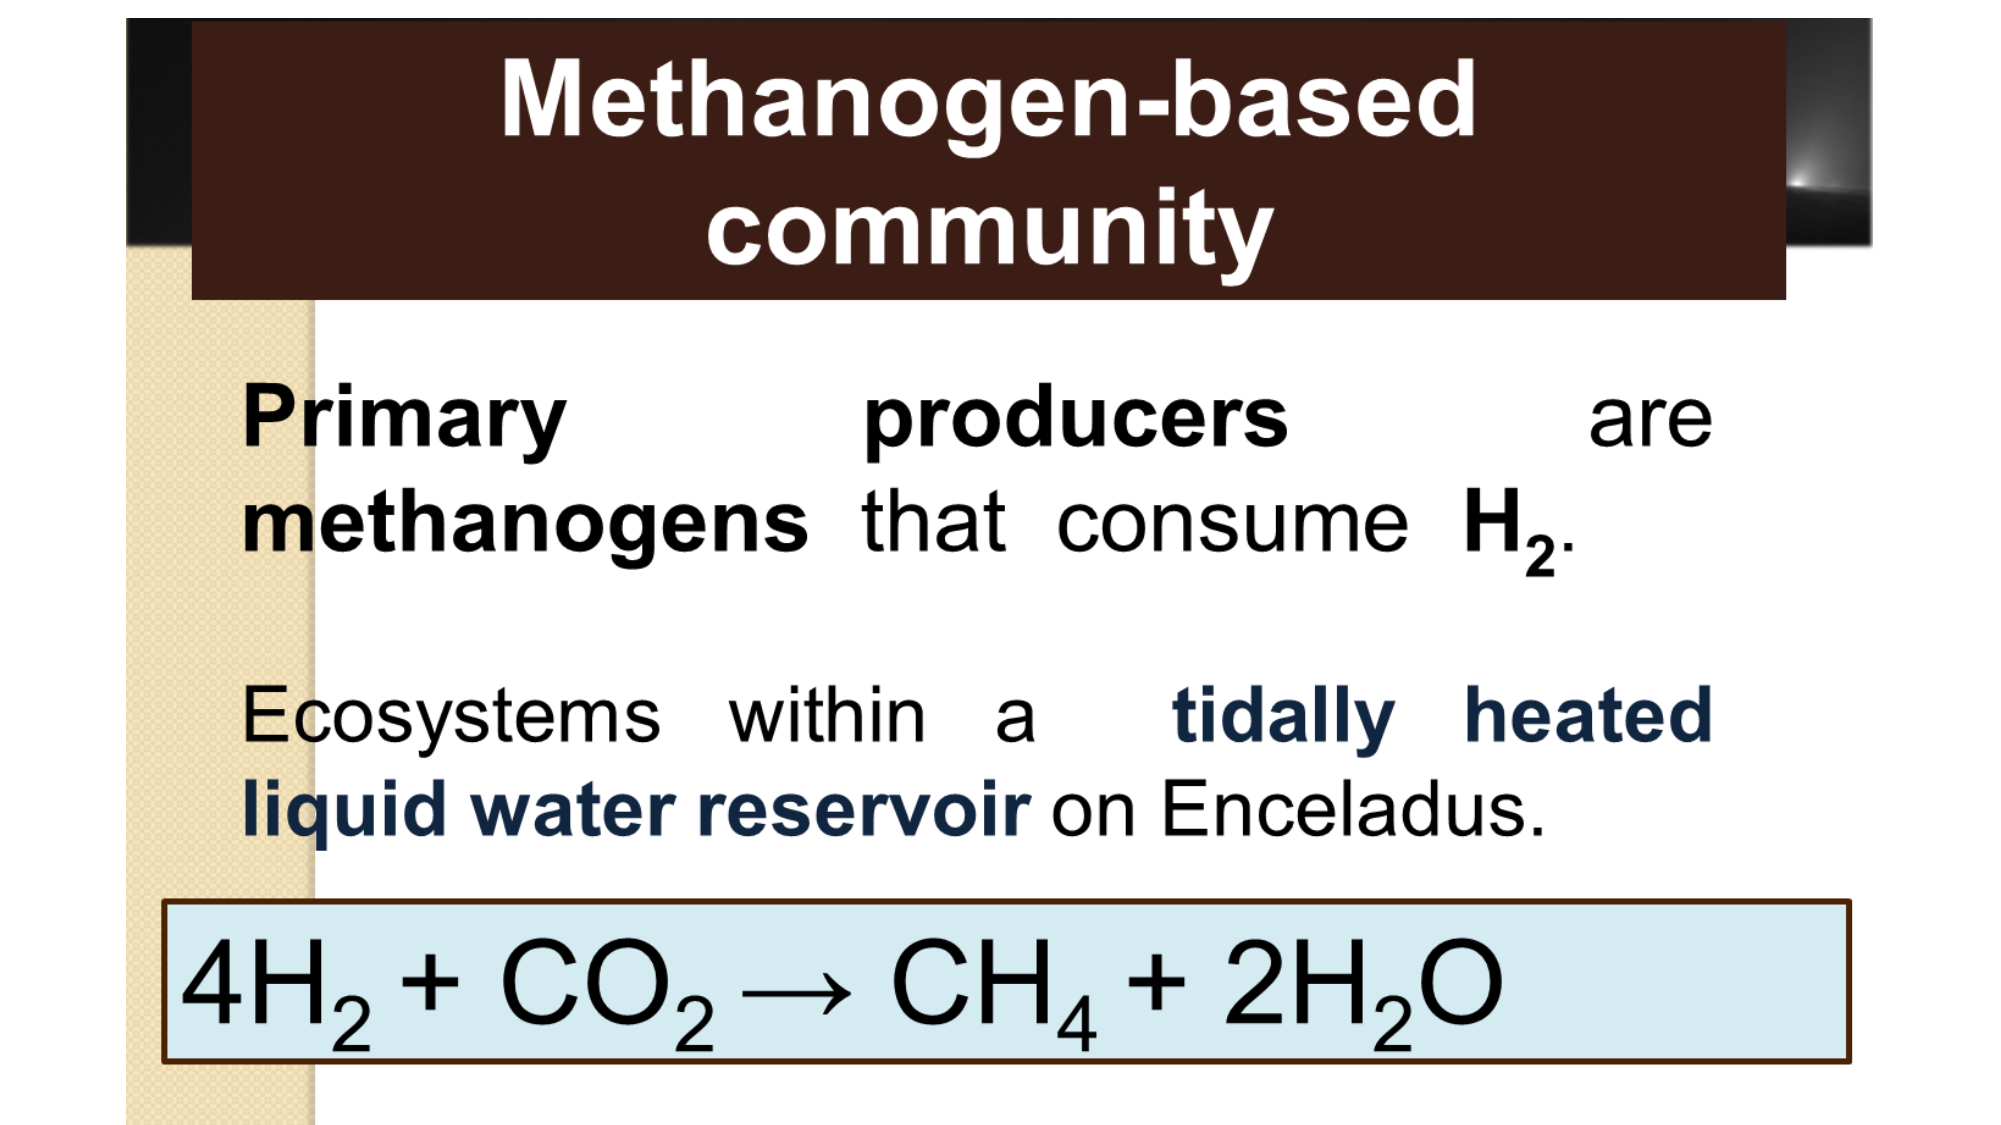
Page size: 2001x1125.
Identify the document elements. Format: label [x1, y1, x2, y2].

picture [126, 18, 1874, 1125]
